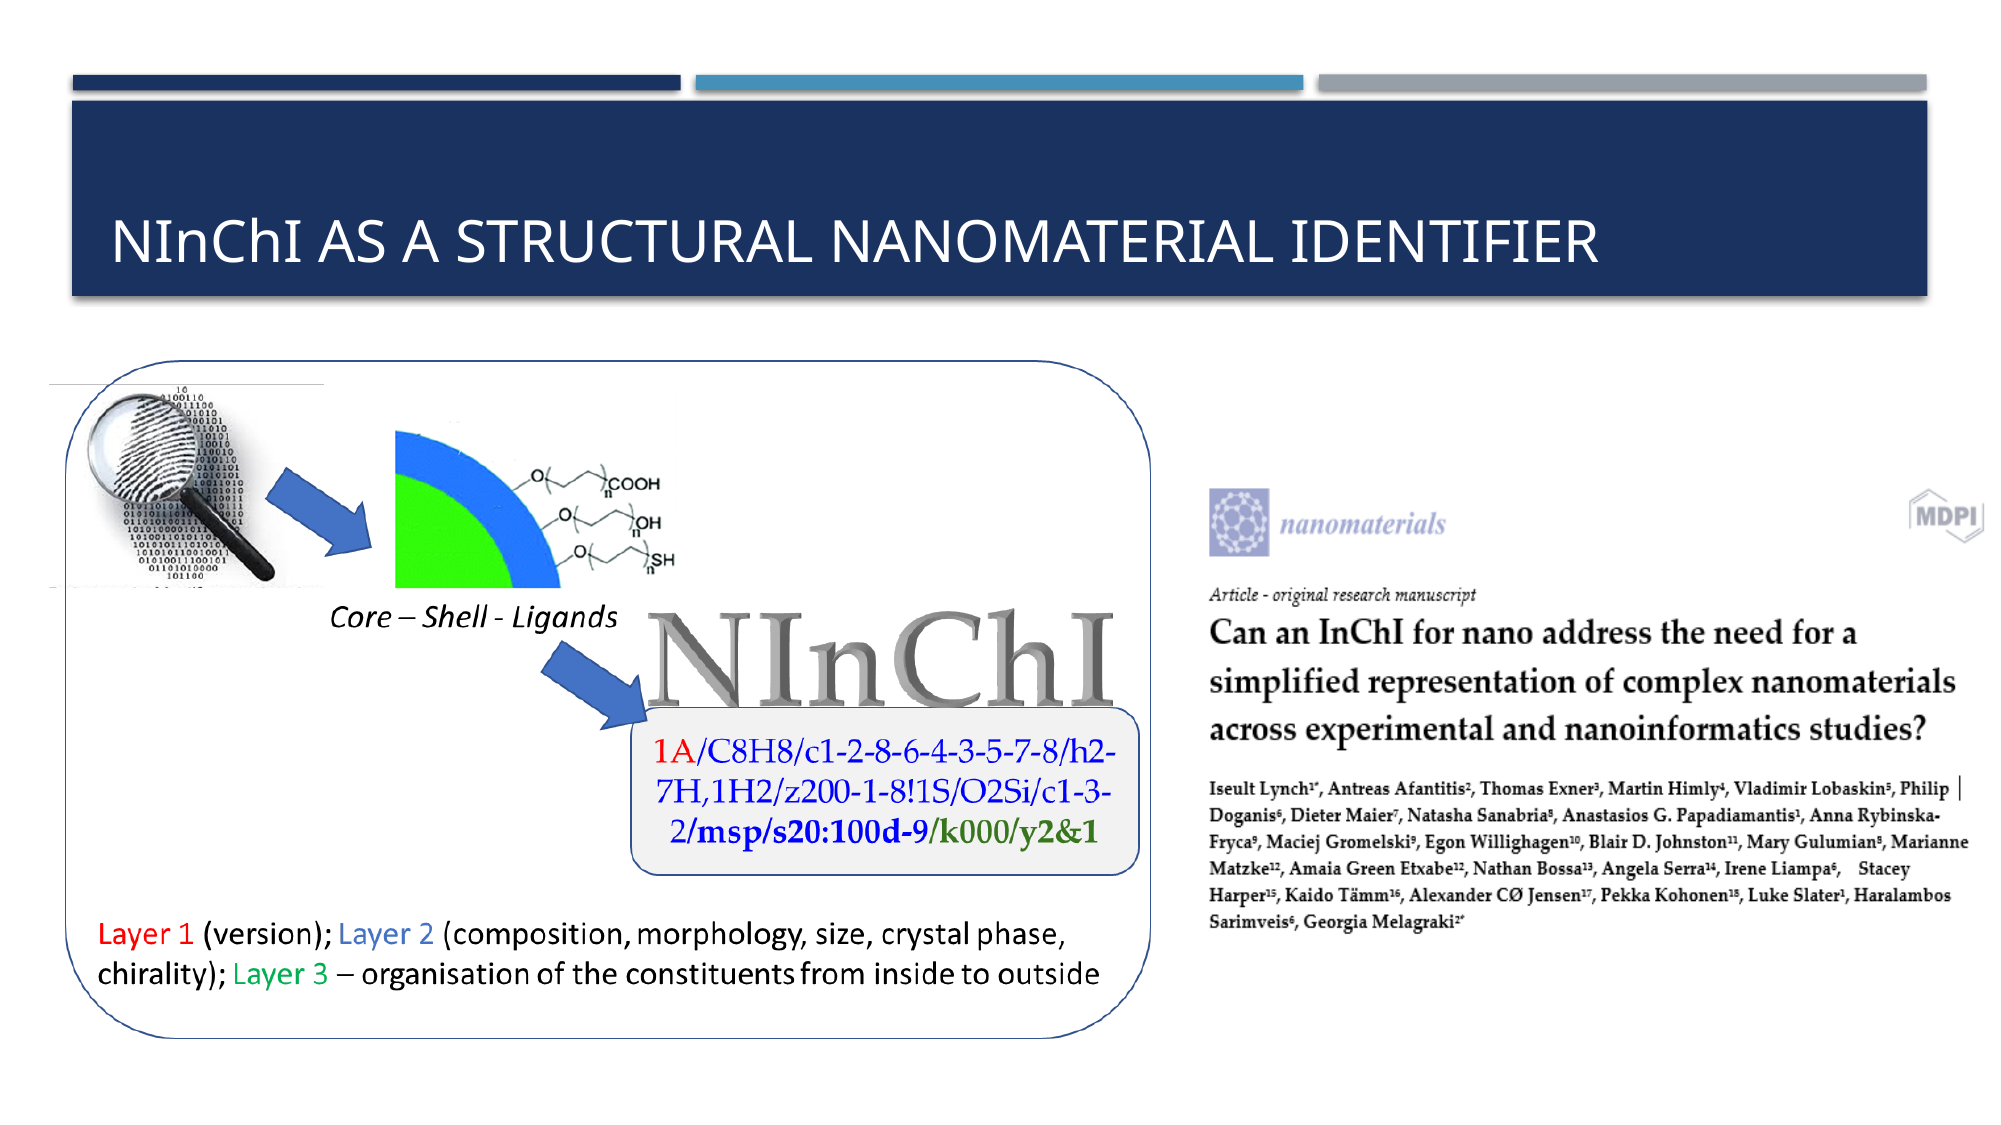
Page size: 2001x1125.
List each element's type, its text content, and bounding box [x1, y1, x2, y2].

picture [48, 359, 1152, 1040]
picture [1195, 462, 2000, 937]
title NInChI as a structural nanomaterial identifier [95, 115, 1905, 282]
